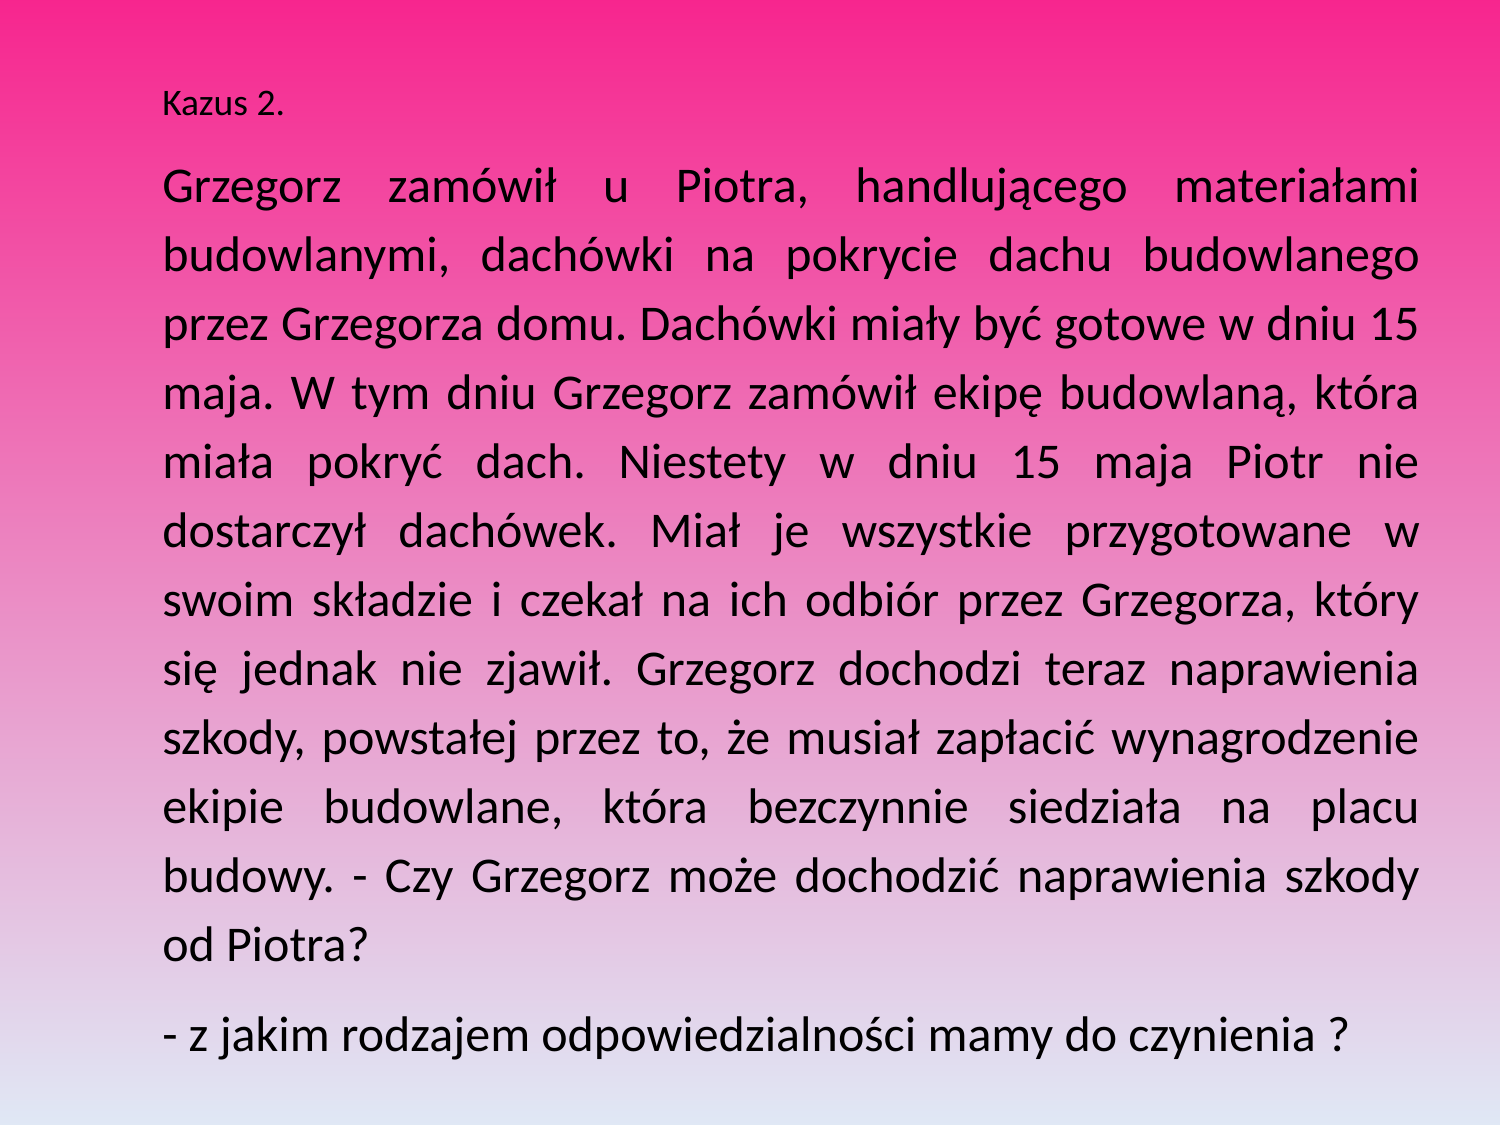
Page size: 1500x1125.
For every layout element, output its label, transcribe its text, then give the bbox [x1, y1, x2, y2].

text_box Kazus 2. Grzegorz zamówił u Piotra, handlującego materiałami budowlanymi, dachówki na pokrycie dachu budowlanego przez Grzegorza domu. Dachówki miały być gotowe w dniu 15 maja. W tym dniu Grzegorz zamówił ekipę budowlaną, która miała pokryć dach. Niestety w dniu 15 maja Piotr nie dostarczył dachówek. Miał je wszystkie przygotowane w swoim składzie i czekał na ich odbiór przez Grzegorza, który się jednak nie zjawił. Grzegorz dochodzi teraz naprawienia szkody, powstałej przez to, że musiał zapłacić wynagrodzenie ekipie budowlane, która bezczynnie siedziała na placu budowy. - Czy Grzegorz może dochodzić naprawienia szkody od Piotra? - z jakim rodzajem odpowiedzialności mamy do czynienia ? [147, 63, 1435, 1069]
